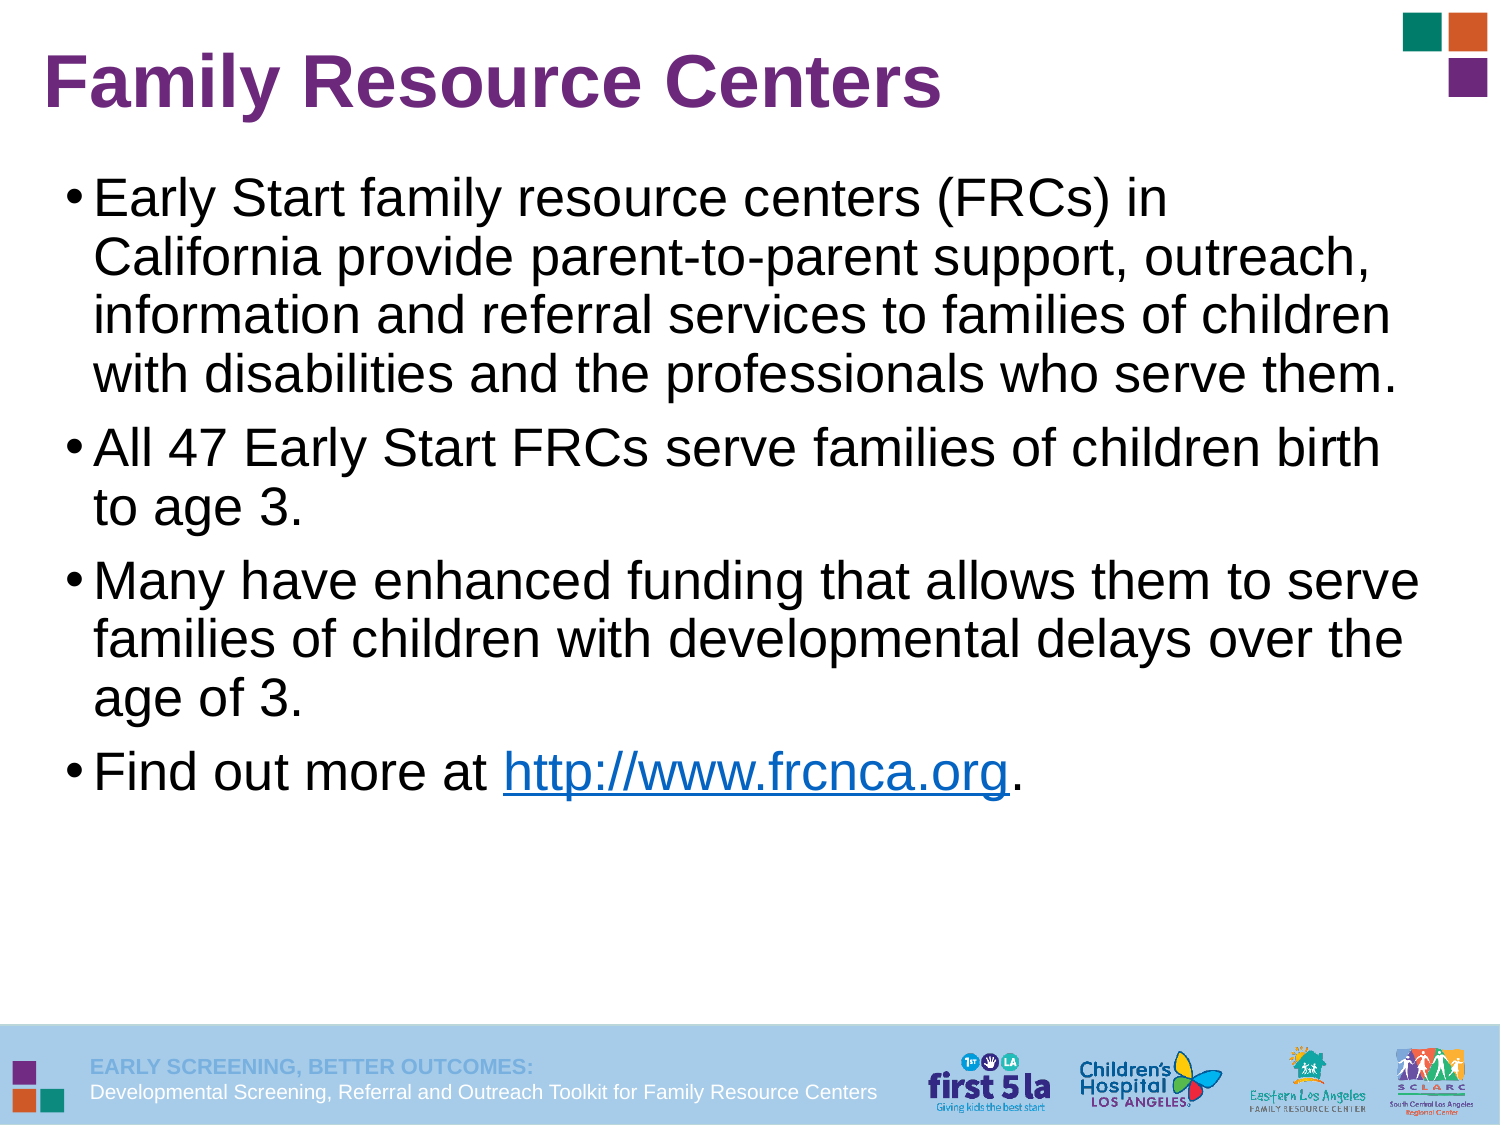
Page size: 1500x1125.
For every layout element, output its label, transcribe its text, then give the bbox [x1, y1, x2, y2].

list Early Start family resource centers (FRCs) in California provide parent-to-parent support, outreach, information and referral services to families of children with disabilities and the professionals who serve them. All 47 Early Start FRCs serve families of children birth to age 3. Many have enhanced funding that allows them to serve families of children with developmental delays over the age of 3. Find out more at http://www.frcnca.org. [50, 162, 1438, 1000]
picture [920, 1046, 1058, 1123]
picture [1078, 1049, 1224, 1108]
picture [1390, 1048, 1473, 1117]
title Family Resource Centers [43, 24, 1338, 163]
picture [1245, 1041, 1371, 1118]
